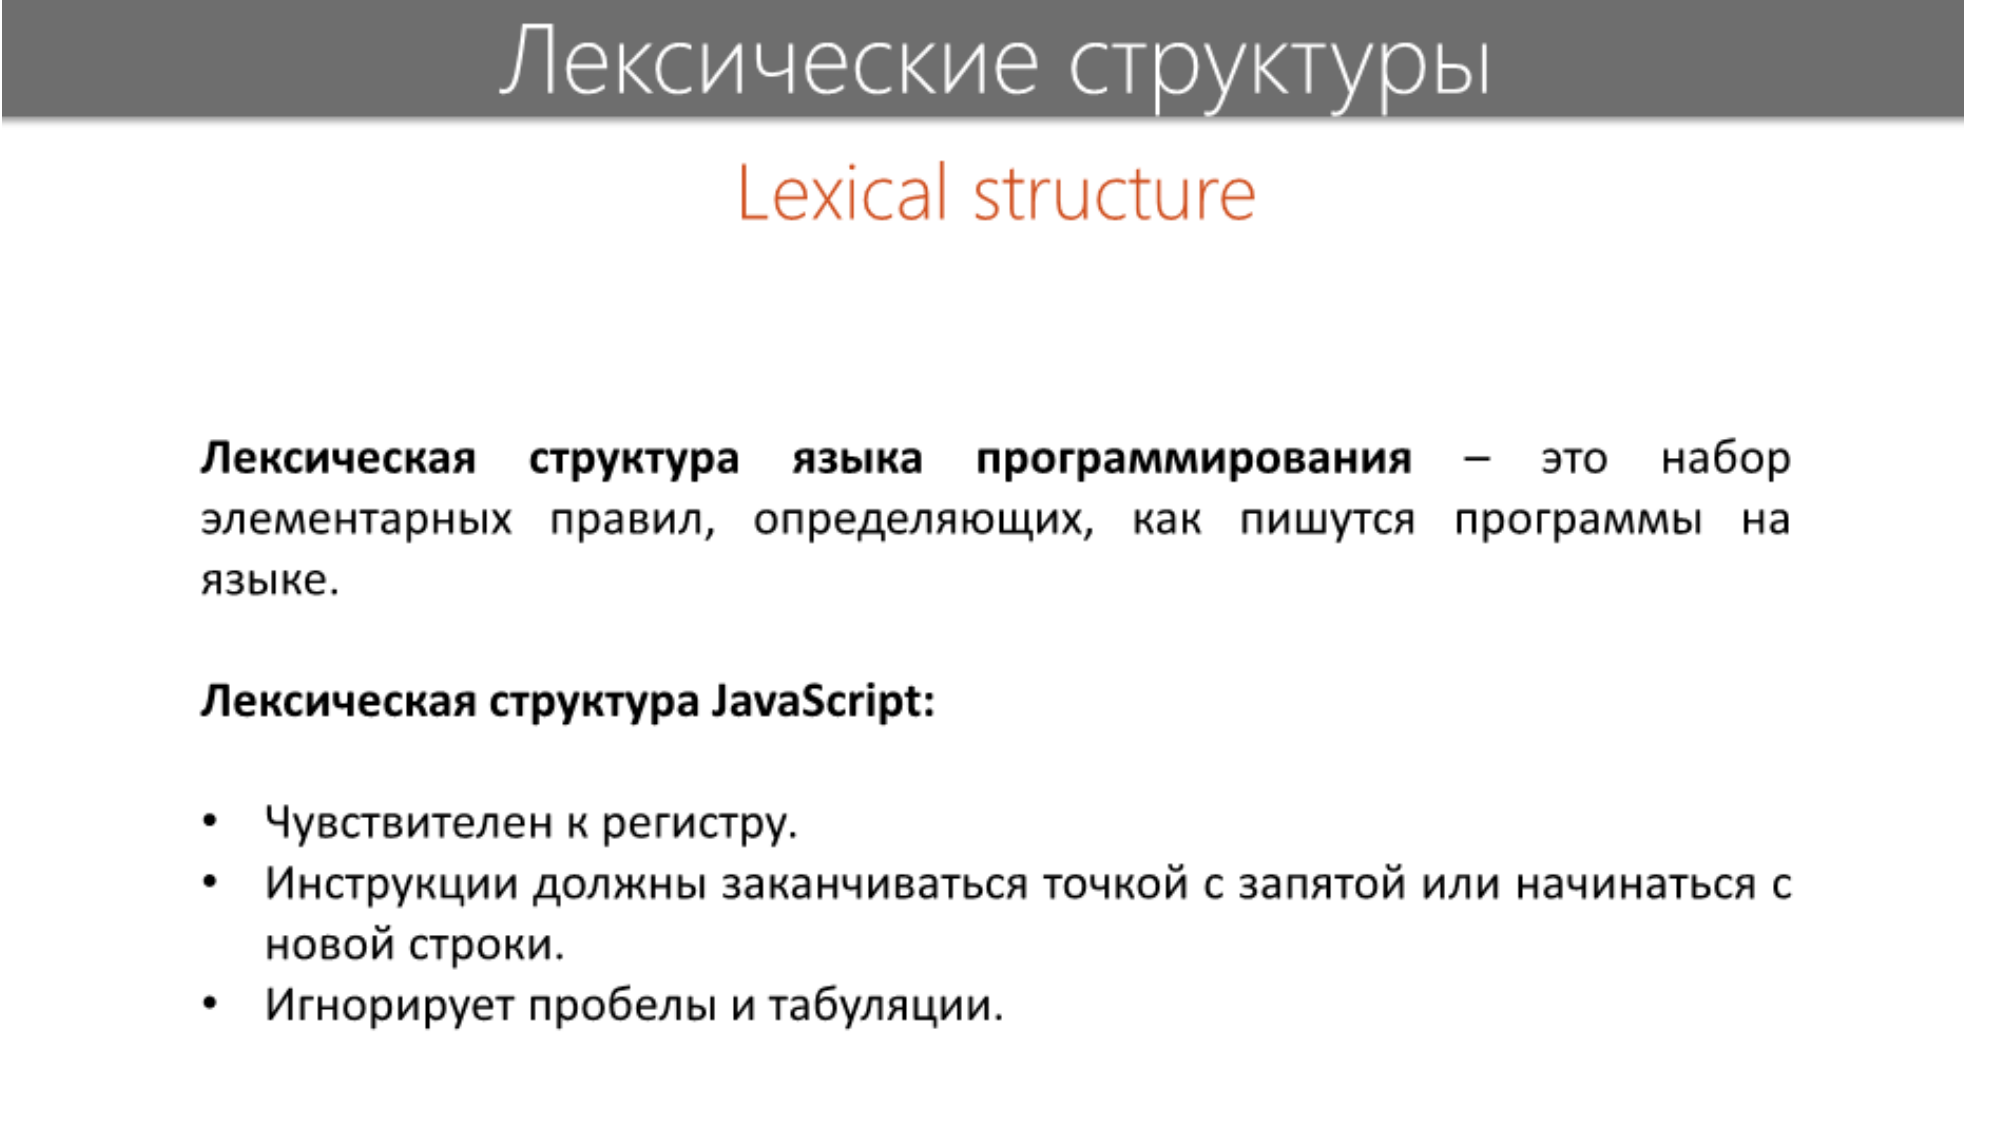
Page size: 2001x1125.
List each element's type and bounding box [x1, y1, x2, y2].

list [2, 0, 1964, 1125]
